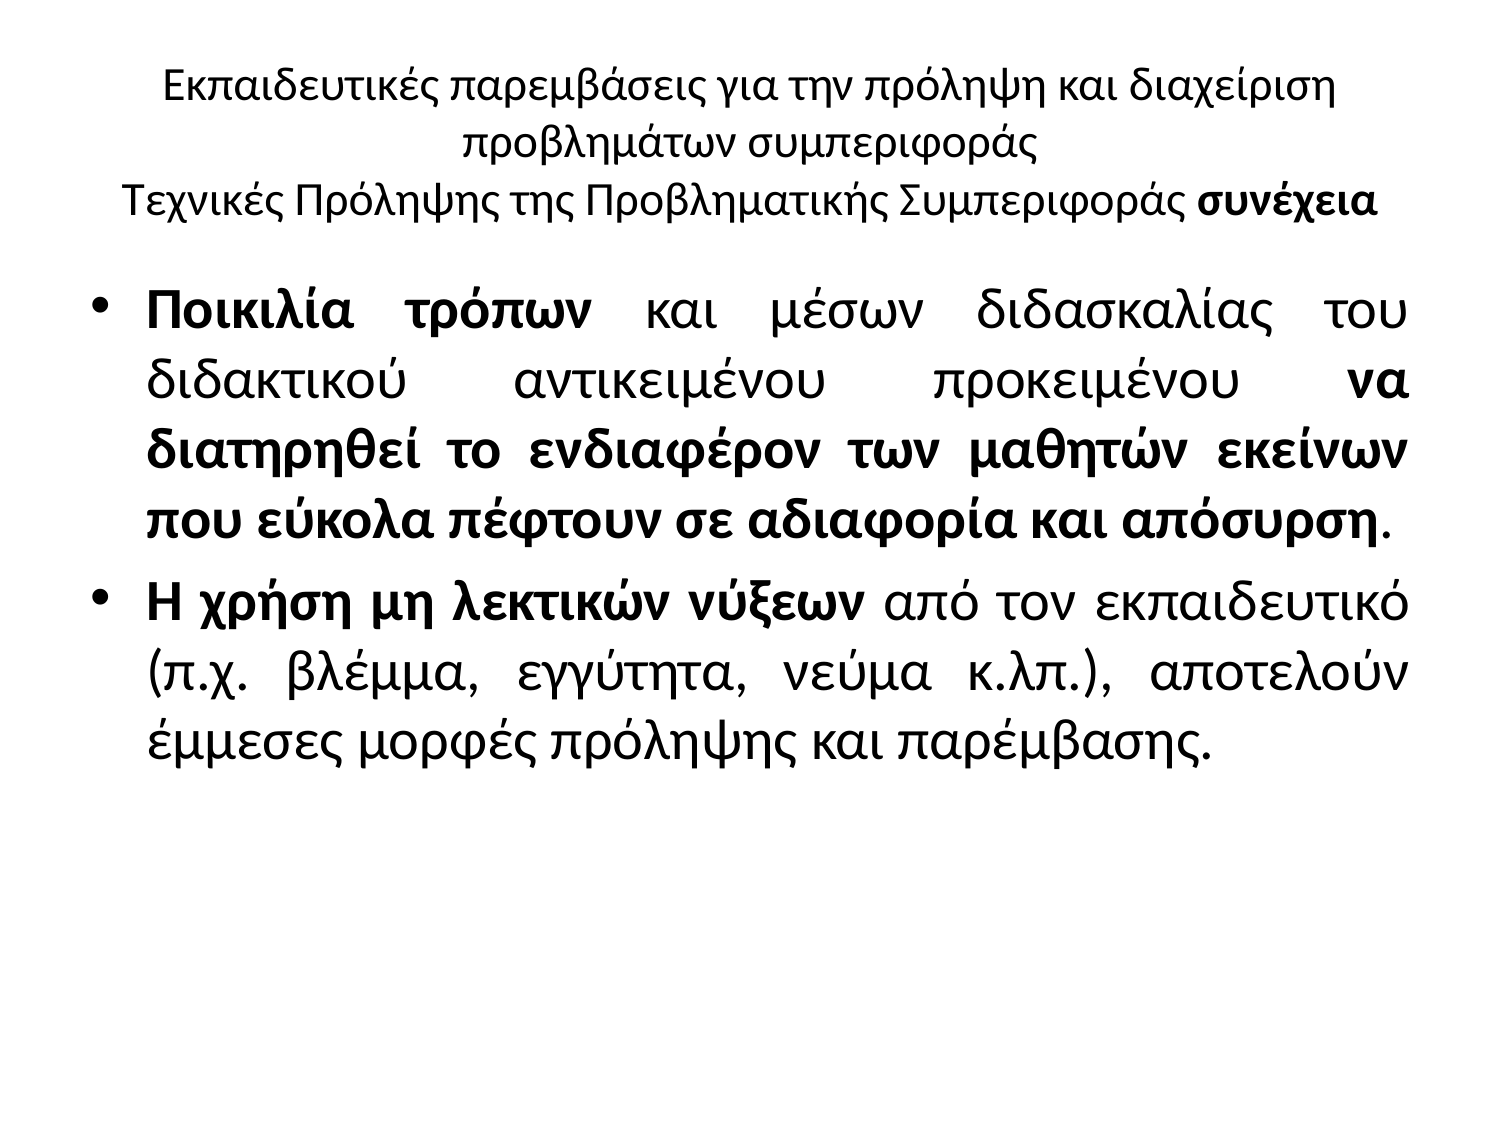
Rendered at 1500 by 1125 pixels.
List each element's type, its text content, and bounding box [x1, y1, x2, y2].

list Ποικιλία τρόπων και μέσων διδασκαλίας του διδακτικού αντικειμένου προκειμένου να διατηρηθεί το ενδιαφέρον των μαθητών εκείνων που εύκολα πέφτουν σε αδιαφορία και απόσυρση. Η χρήση μη λεκτικών νύξεων από τον εκπαιδευτικό (π.χ. βλέμμα, εγγύτητα, νεύμα κ.λπ.), αποτελούν έμμεσες μορφές πρόληψης και παρέμβασης. [75, 262, 1425, 1005]
title Εκπαιδευτικές παρεμβάσεις για την πρόληψη και διαχείριση προβλημάτων συμπεριφοράς Τεχνικές Πρόληψης της Προβληματικής Συμπεριφοράς συνέχεια [75, 45, 1425, 233]
